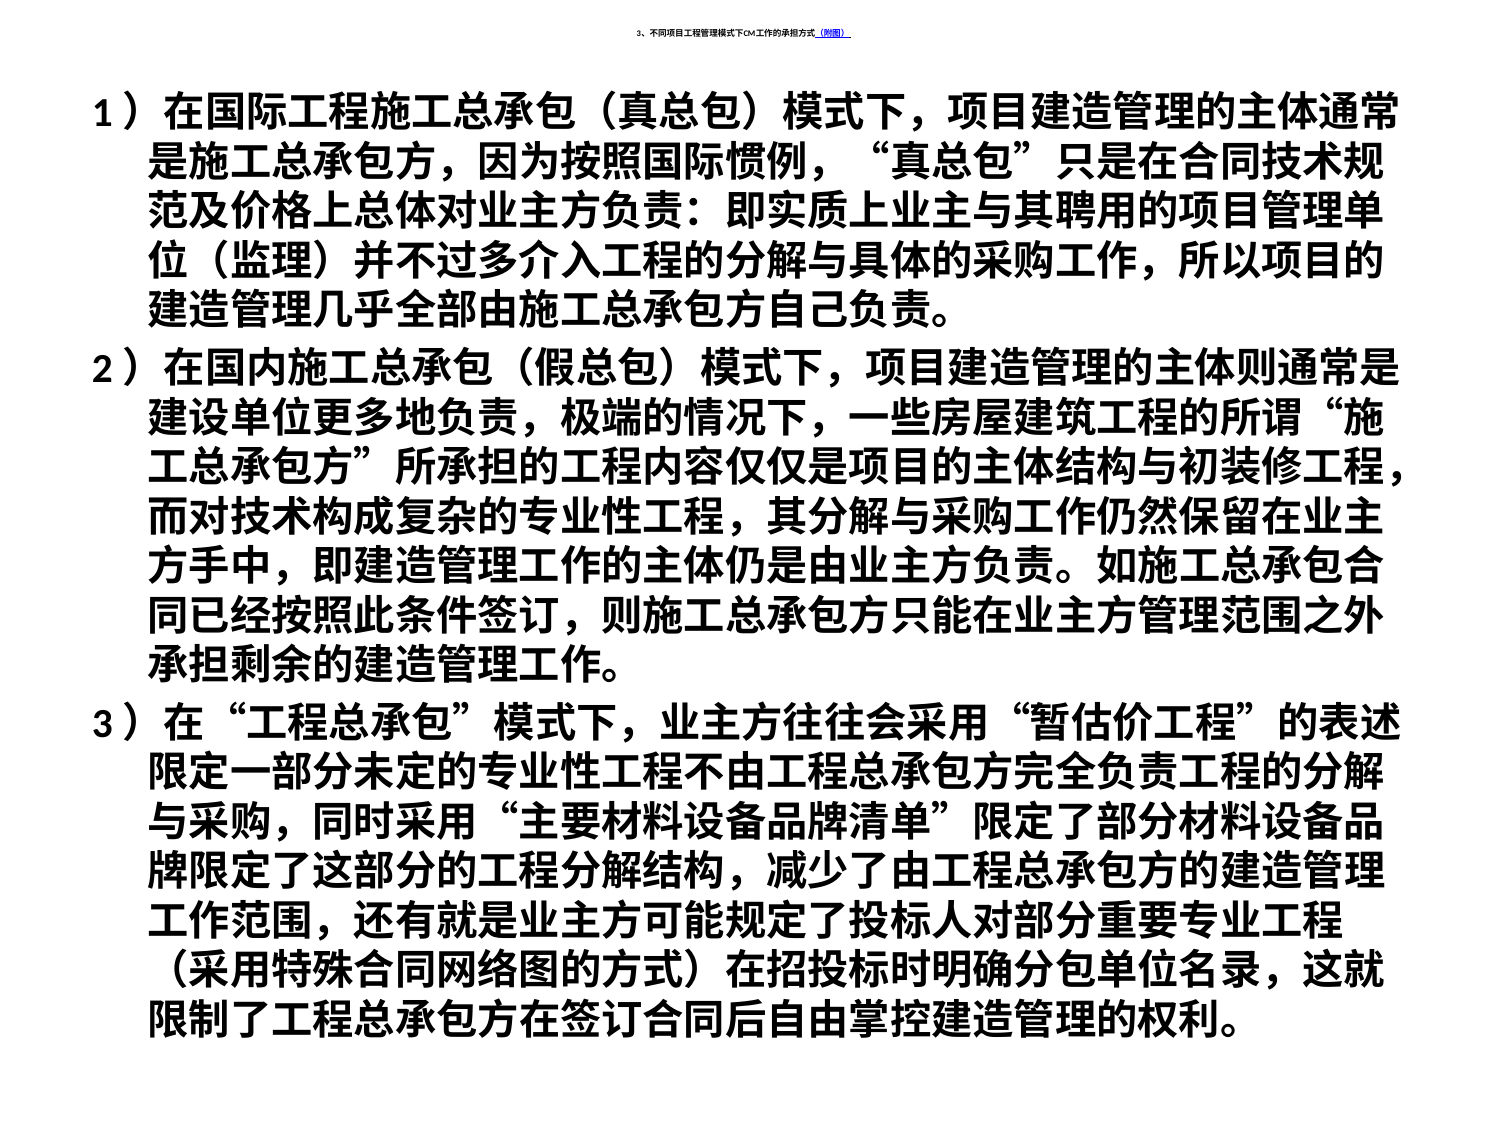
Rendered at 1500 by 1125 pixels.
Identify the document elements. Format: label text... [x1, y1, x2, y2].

list 1）在国际工程施工总承包（真总包）模式下，项目建造管理的主体通常是施工总承包方，因为按照国际惯例，“真总包”只是在合同技术规范及价格上总体对业主方负责：即实质上业主与其聘用的项目管理单位（监理）并不过多介入工程的分解与具体的采购工作，所以项目的建造管理几乎全部由施工总承包方自己负责。 2）在国内施工总承包（假总包）模式下，项目建造管理的主体则通常是建设单位更多地负责，极端的情况下，一些房屋建筑工程的所谓“施工总承包方”所承担的工程内容仅仅是项目的主体结构与初装修工程，而对技术构成复杂的专业性工程，其分解与采购工作仍然保留在业主方手中，即建造管理工作的主体仍是由业主方负责。如施工总承包合同已经按照此条件签订，则施工总承包方只能在业主方管理范围之外承担剩余的建造管理工作。 3）在“工程总承包”模式下，业主方往往会采用“暂估价工程”的表述限定一部分未定的专业性工程不由工程总承包方完全负责工程的分解与采购，同时采用“主要材料设备品牌清单”限定了部分材料设备品牌限定了这部分的工程分解结构，减少了由工程总承包方的建造管理工作范围，还有就是业主方可能规定了投标人对部分重要专业工程（采用特殊合同网络图的方式）在招投标时明确分包单位名录，这就限制了工程总承包方在签订合同后自由掌控建造管理的权利。 [76, 78, 1424, 1059]
title 3、不同项目工程管理模式下CM工作的承担方式（附图） [64, 0, 1424, 67]
